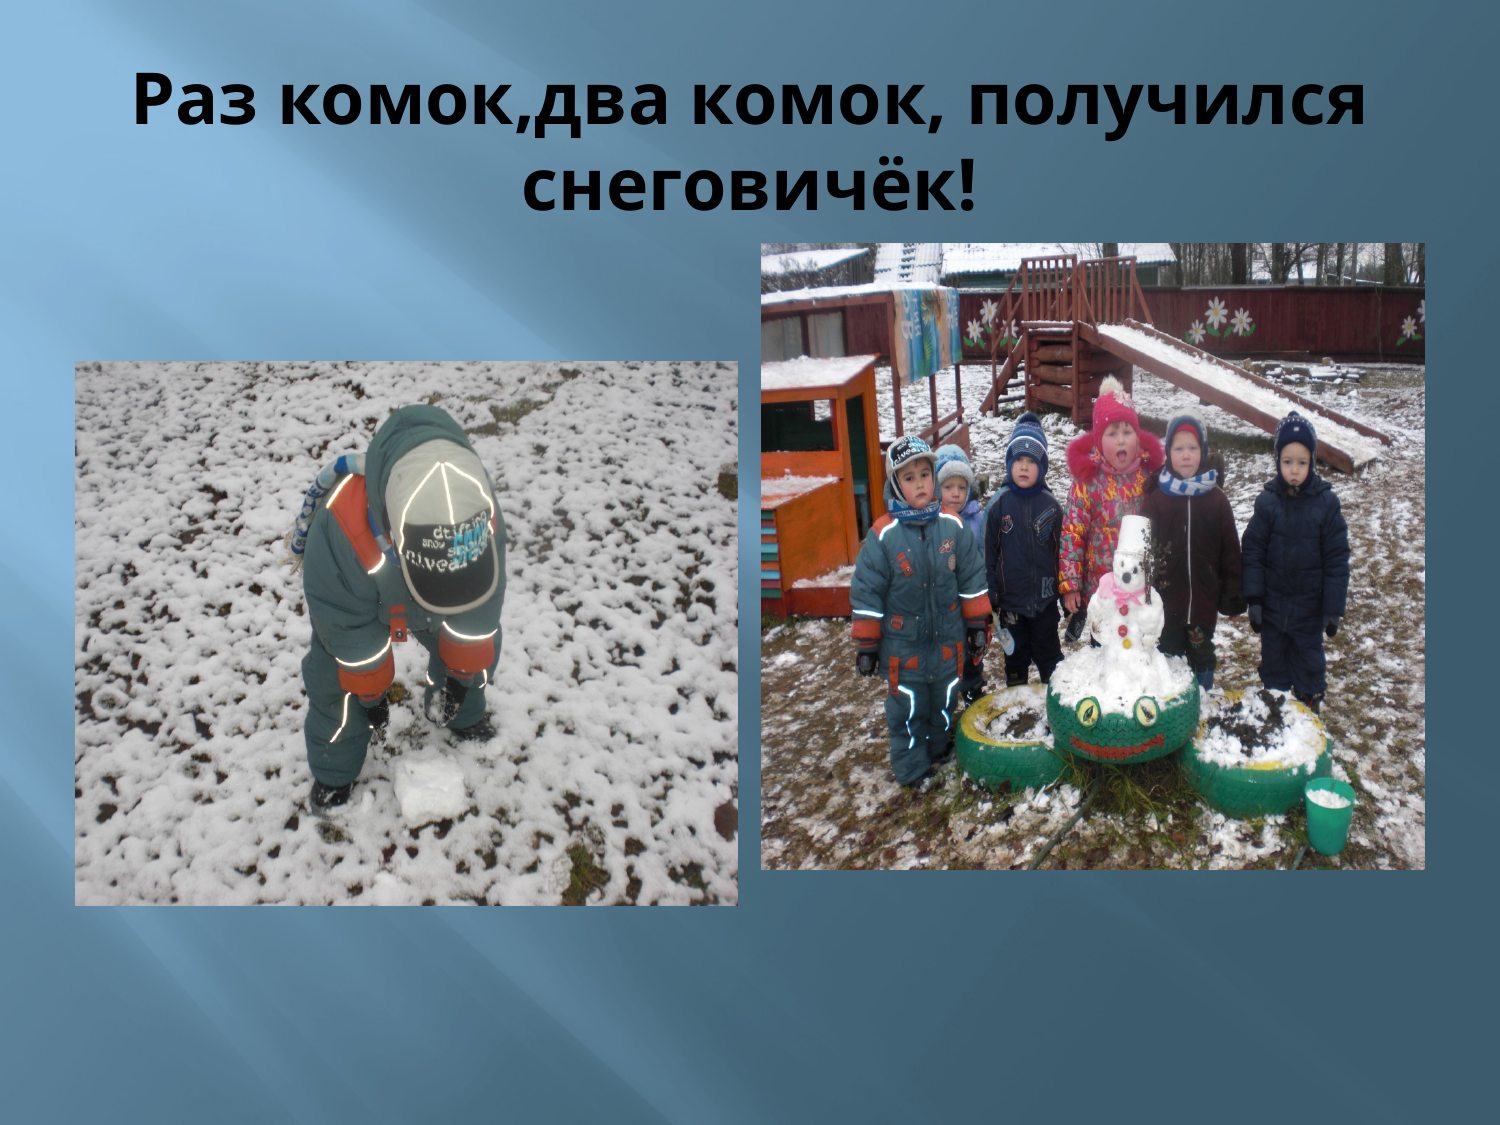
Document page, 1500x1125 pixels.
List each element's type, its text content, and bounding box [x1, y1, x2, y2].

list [74, 361, 738, 906]
title Раз комок,два комок, получился снеговичёк! [75, 45, 1425, 233]
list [761, 243, 1425, 870]
